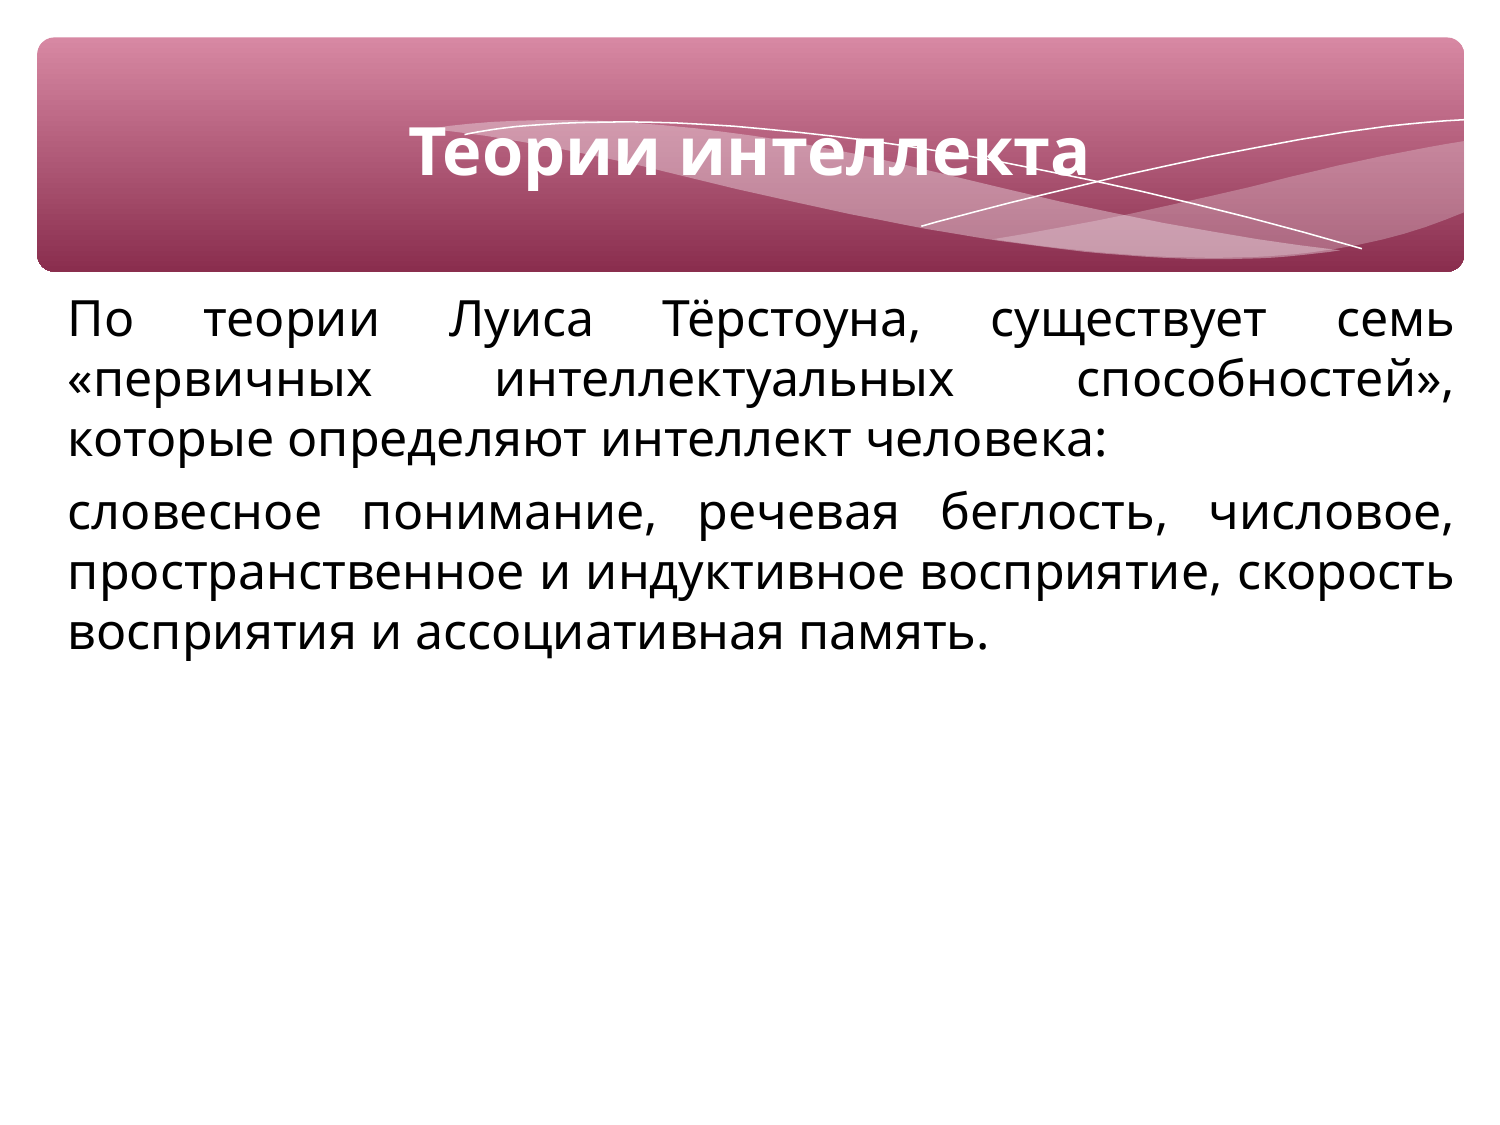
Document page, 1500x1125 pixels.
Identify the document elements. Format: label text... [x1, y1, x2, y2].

title Теории интеллекта [75, 78, 1425, 220]
list По теории Луиса Тёрстоуна, существует семь «первичных интеллектуальных способностей», которые определяют интеллект человека: словесное понимание, речевая беглость, числовое, пространственное и индуктивное восприятие, скорость восприятия и ассоциативная память. [53, 278, 1471, 1083]
